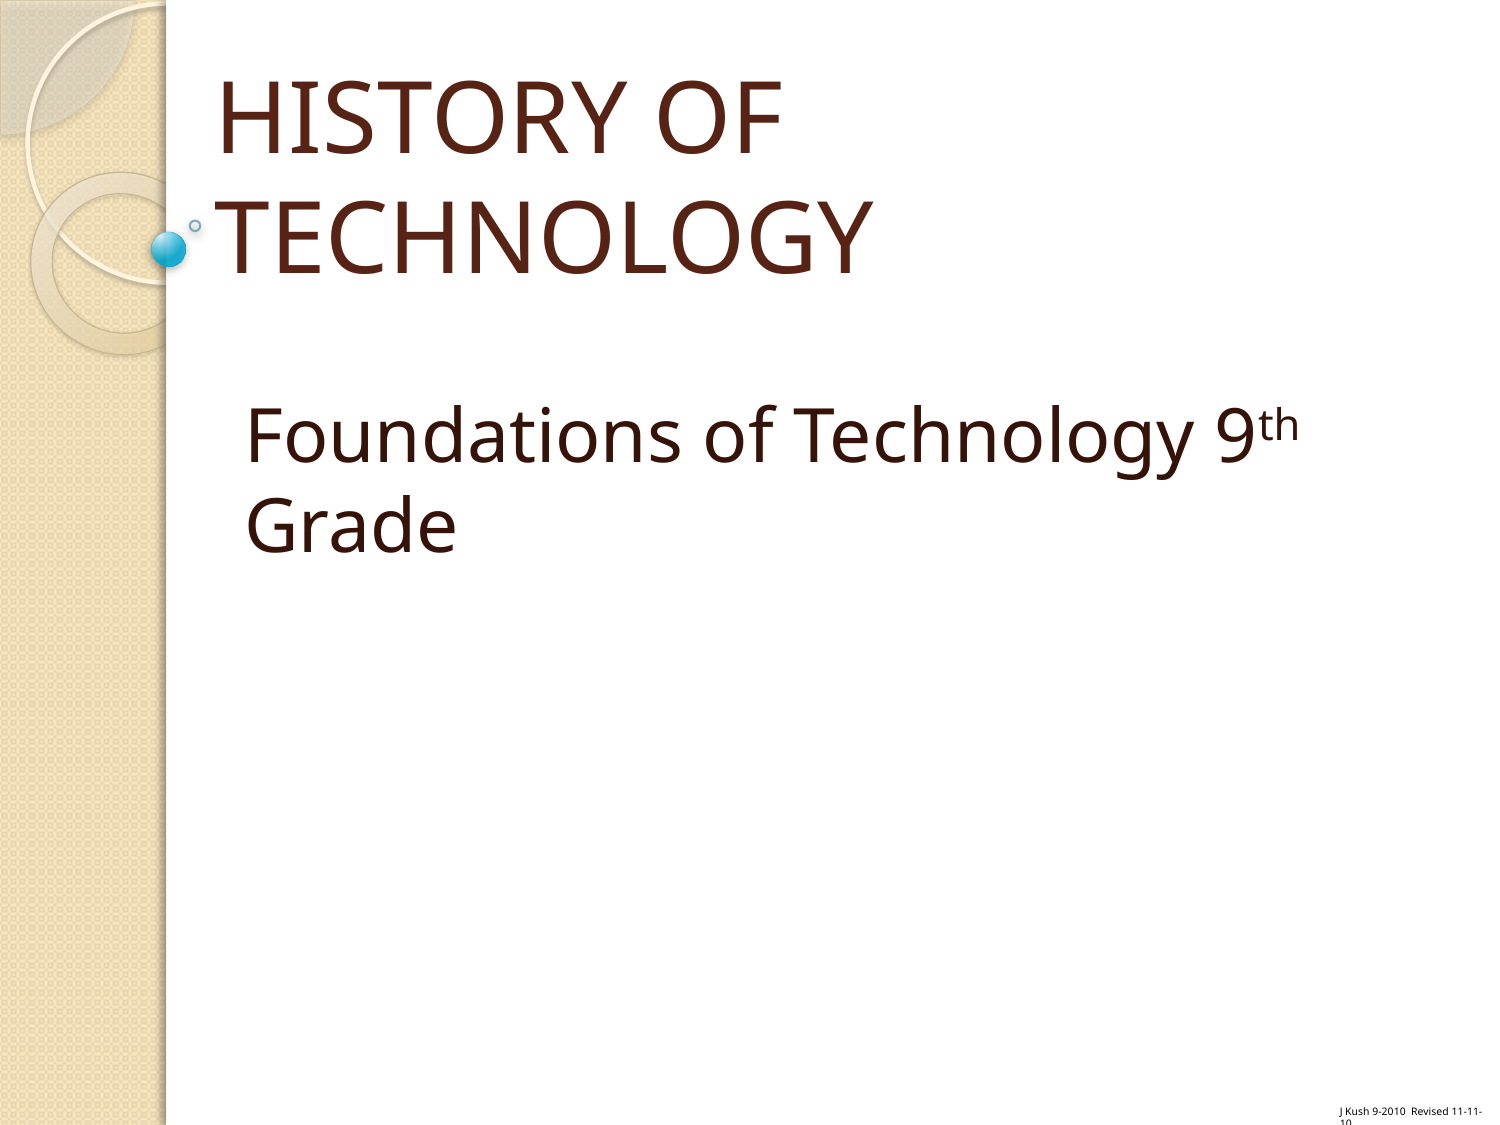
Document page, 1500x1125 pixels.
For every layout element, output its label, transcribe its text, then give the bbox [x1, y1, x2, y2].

subtitle Foundations of Technology 9th Grade [225, 387, 1440, 675]
text_box J Kush 9-2010 Revised 11-11-10 [1325, 1097, 1500, 1125]
title HISTORY OF TECHNOLOGY [200, 59, 1475, 301]
